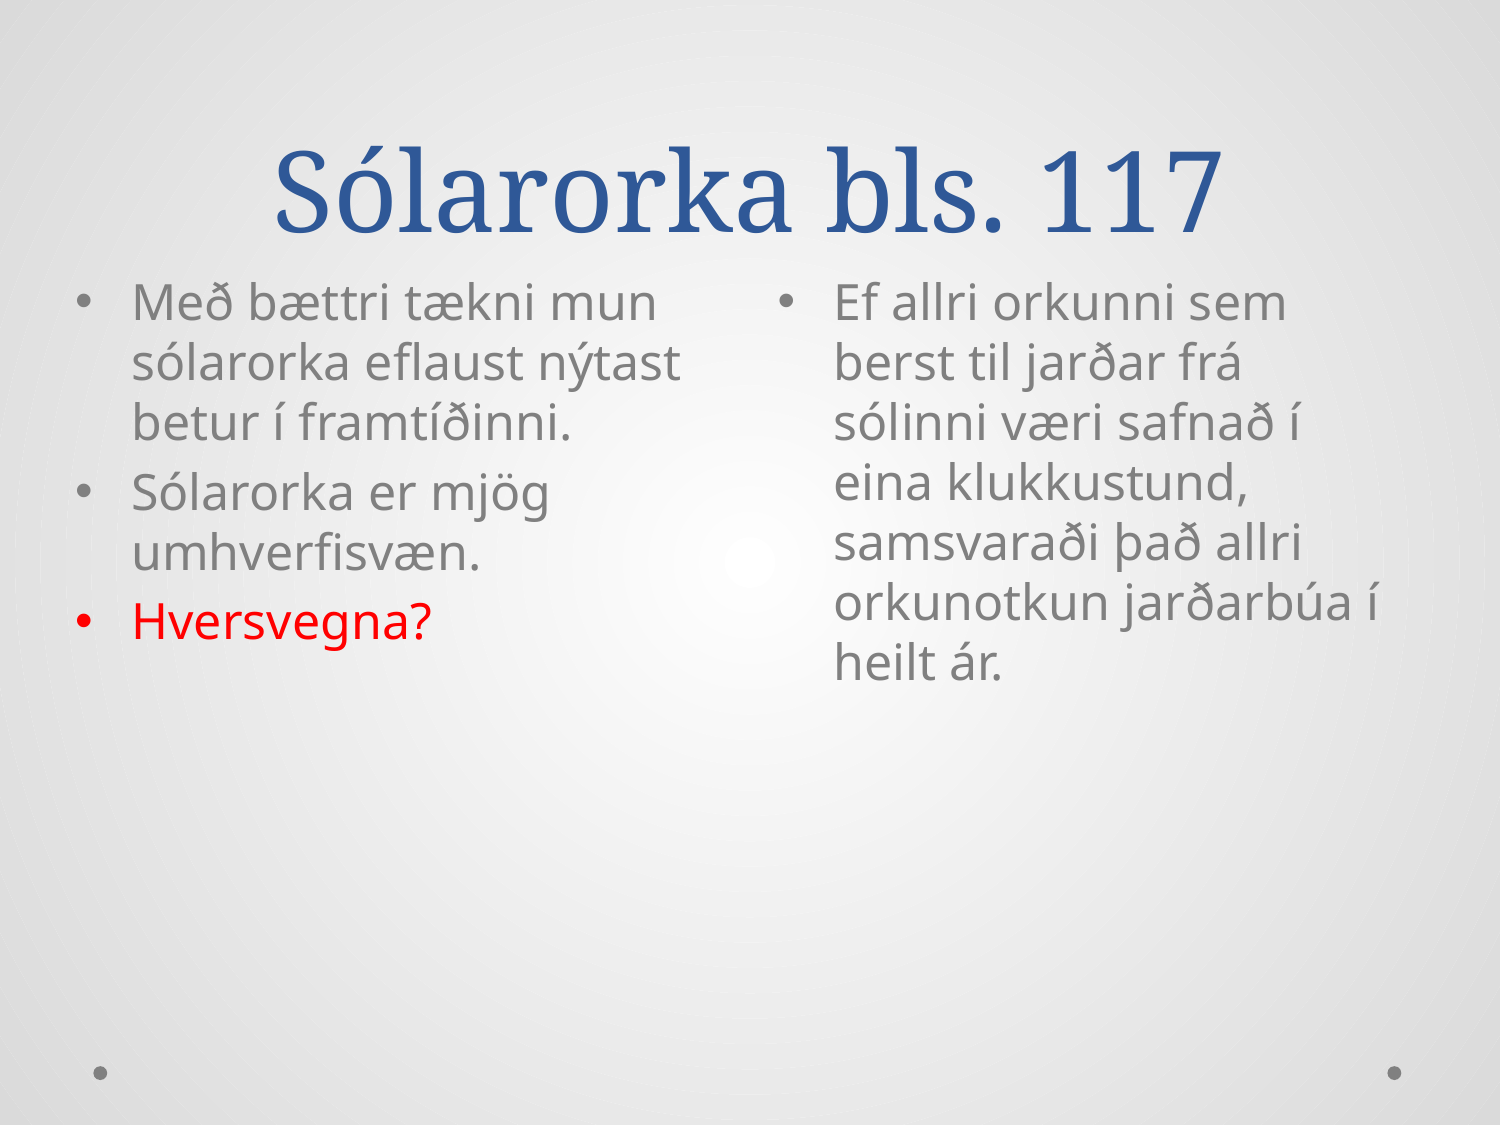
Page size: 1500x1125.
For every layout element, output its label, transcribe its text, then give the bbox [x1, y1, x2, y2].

list Með bættri tækni mun sólarorka eflaust nýtast betur í framtíðinni. Sólarorka er mjög umhverfisvæn. Hversvegna? [60, 262, 723, 1005]
title Sólarorka bls. 117 [75, 0, 1425, 263]
list Ef allri orkunni sem berst til jarðar frá sólinni væri safnað í eina klukkustund, samsvaraði það allri orkunotkun jarðarbúa í heilt ár. [762, 262, 1425, 1005]
